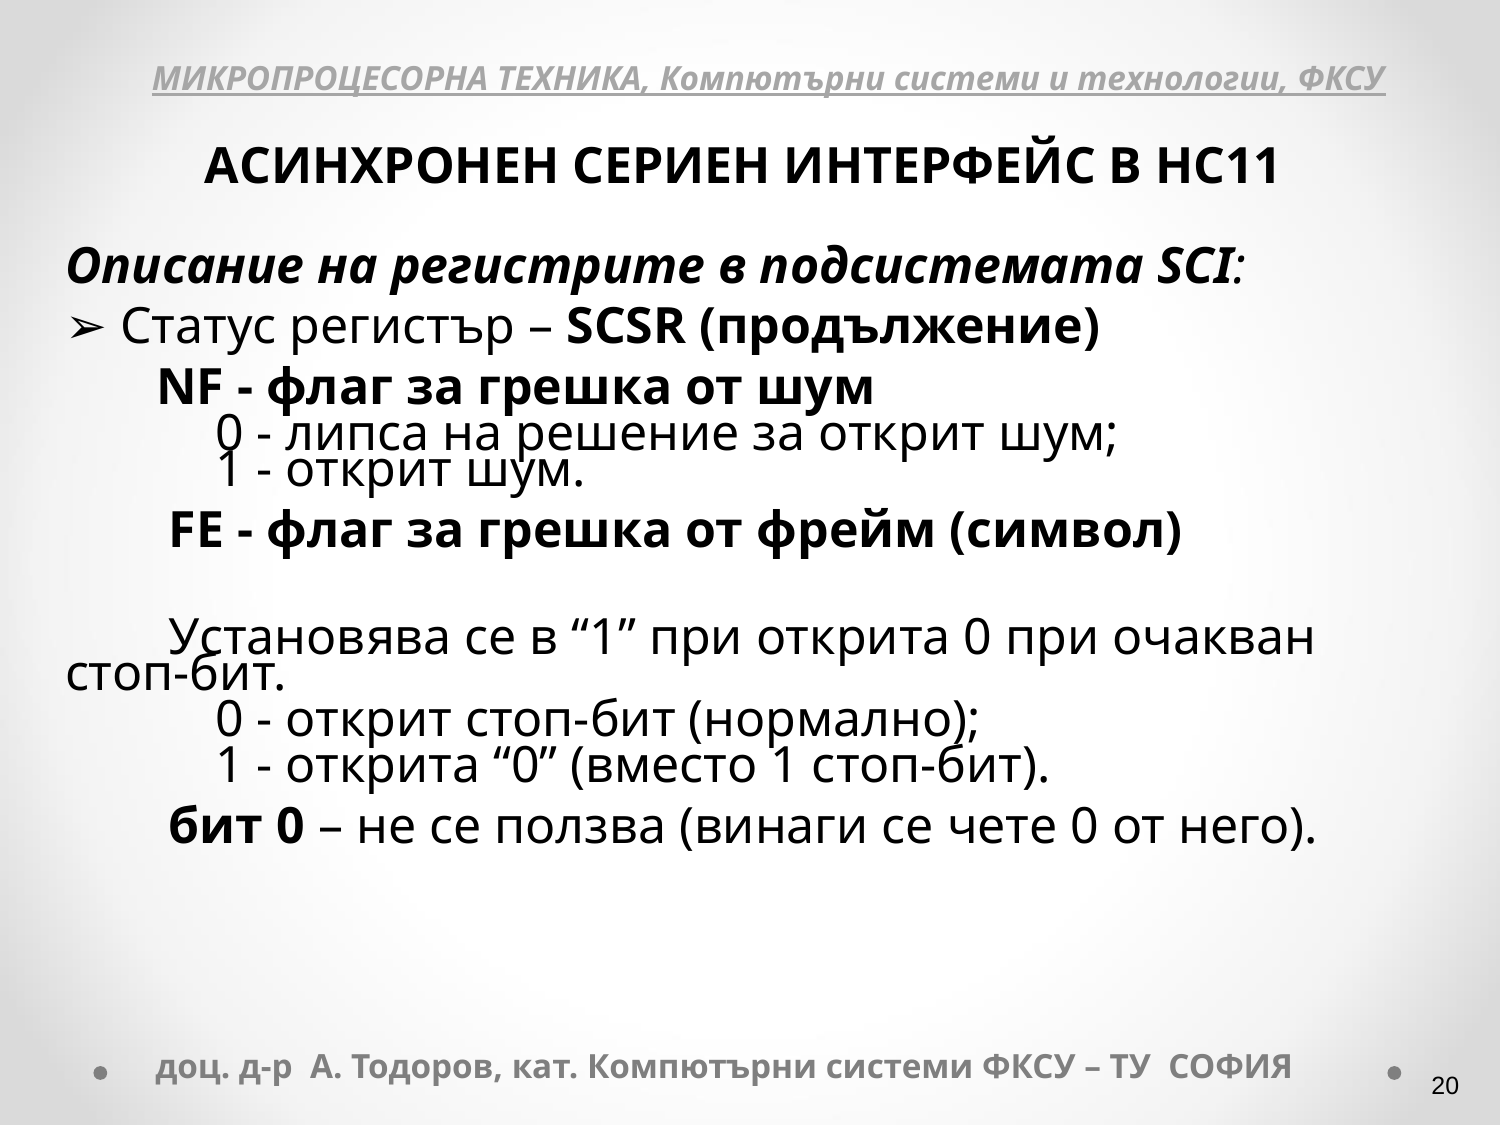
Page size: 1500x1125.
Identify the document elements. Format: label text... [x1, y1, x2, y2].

picture [0, 0, 1500, 1125]
subtitle АСИНХРОНЕН СЕРИЕН ИНТЕРФЕЙС В НС11 Описание на регистрите в подсистемата SCI: Статус регистър – SCSR (продължение) NF - флаг за грешка от шум 0 - липса на решение за открит шум; 1 - открит шум. FE - флаг за грешка от фрейм (символ) Установява се в “1” при открита 0 при очакван стоп-бит. 0 - открит стоп-бит (нормално); 1 - открита “0” (вместо 1 стоп-бит). бит 0 – не се ползва (винаги се чете 0 от него). [50, 87, 1438, 900]
text_box ‹#› [1349, 1061, 1475, 1103]
text_box МИКРОПРОЦЕСОРНА ТЕХНИКА, Компютърни системи и технологии, ФКСУ [75, 50, 1463, 100]
text_box доц. д-р А. Тодоров, кат. Компютърни системи ФКСУ – ТУ СОФИЯ [75, 1037, 1375, 1100]
